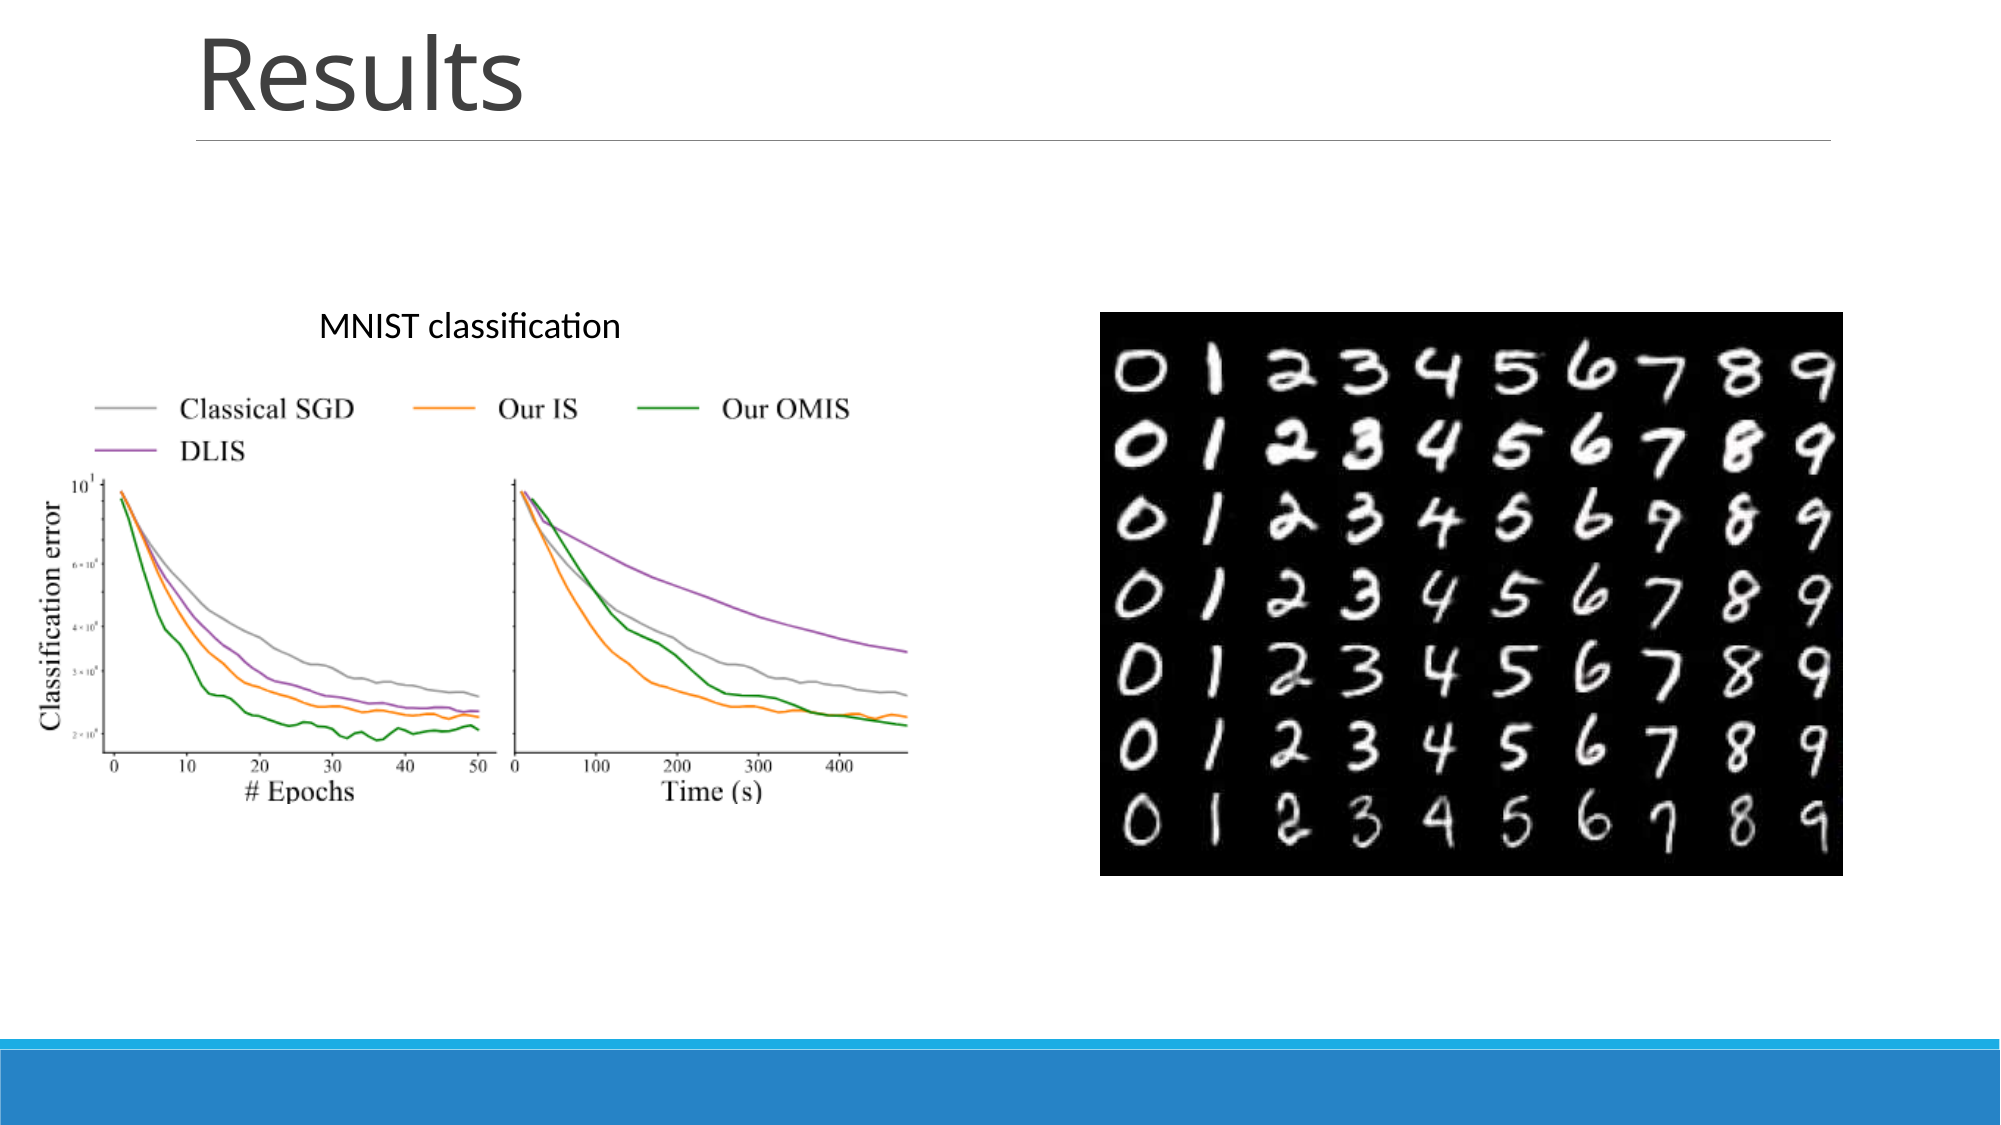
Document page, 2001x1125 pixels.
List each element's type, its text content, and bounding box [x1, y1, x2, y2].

picture [1099, 312, 1843, 876]
picture [20, 384, 921, 805]
title Results [180, 0, 1830, 139]
text_box MNIST classification [303, 293, 637, 353]
